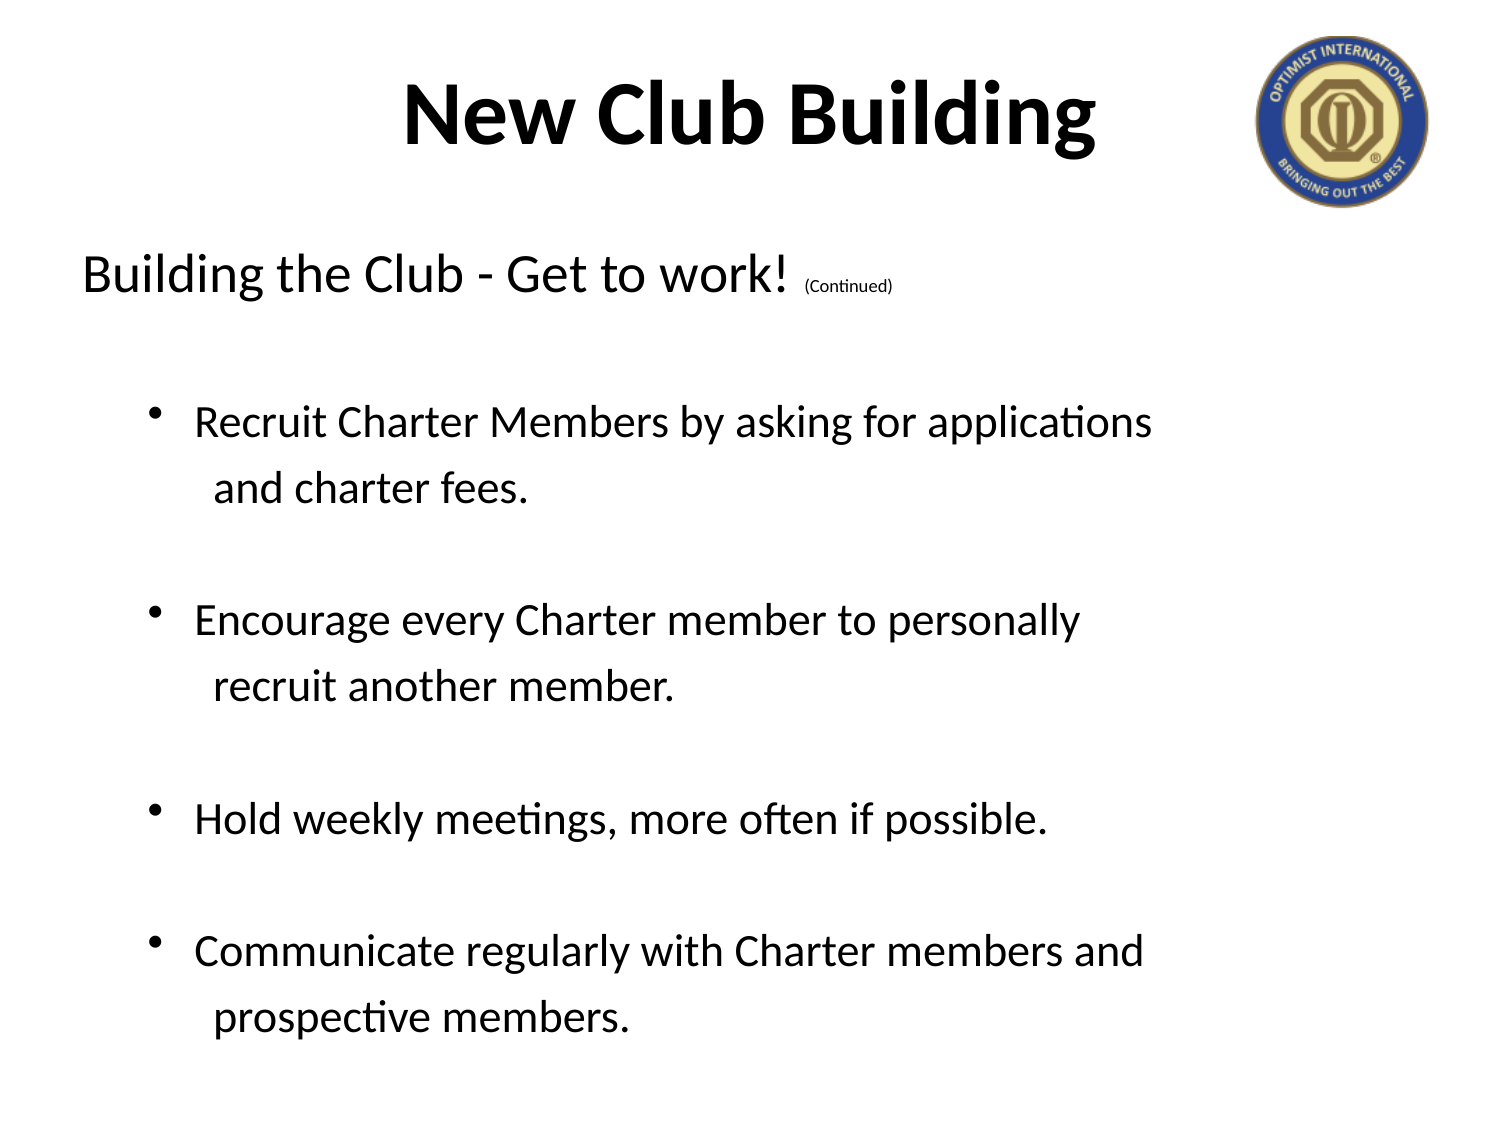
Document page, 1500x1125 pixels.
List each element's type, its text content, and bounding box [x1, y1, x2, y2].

title New Club Building [74, 44, 1426, 228]
picture [35, 36, 1466, 1084]
list Building the Club - Get to work! (Continued) Recruit Charter Members by asking for applications and charter fees. Encourage every Charter member to personally recruit another member. Hold weekly meetings, more often if possible. Communicate regularly with Charter members and prospective members. [74, 228, 1426, 1053]
